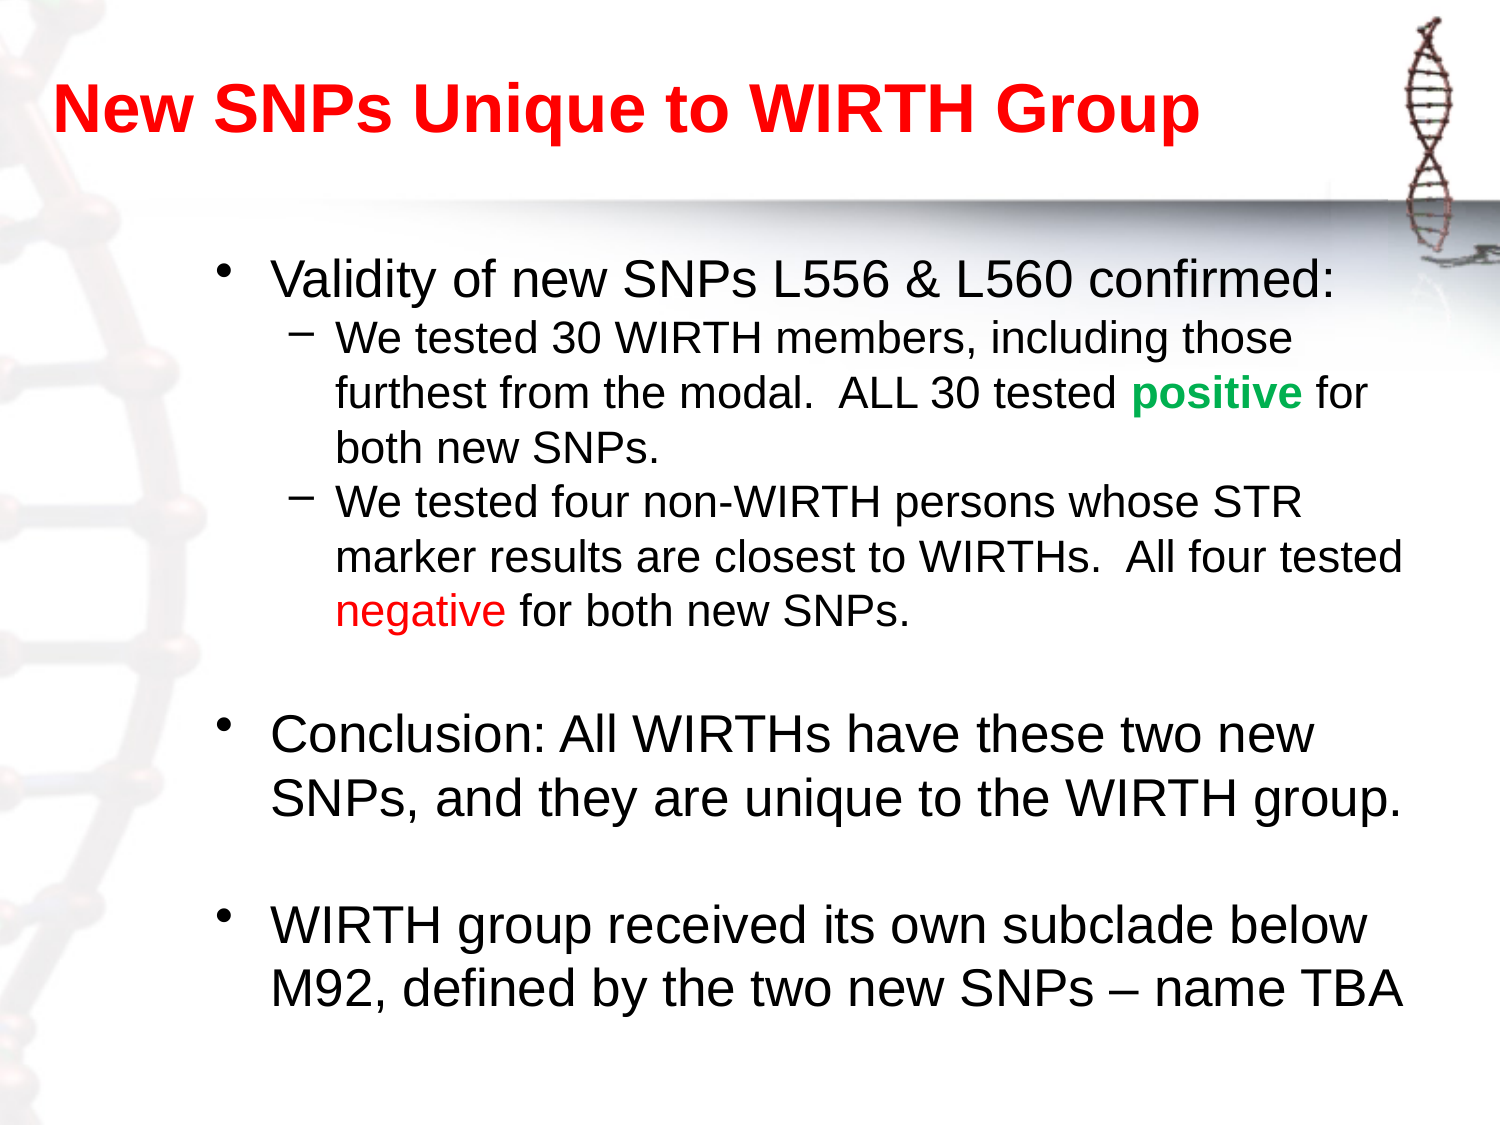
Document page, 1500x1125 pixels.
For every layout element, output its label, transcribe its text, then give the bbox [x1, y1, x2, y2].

picture [0, 0, 1500, 1125]
list Validity of new SNPs L556 & L560 confirmed: We tested 30 WIRTH members, including those furthest from the modal. ALL 30 tested positive for both new SNPs. We tested four non-WIRTH persons whose STR marker results are closest to WIRTHs. All four tested negative for both new SNPs. Conclusion: All WIRTHs have these two new SNPs, and they are unique to the WIRTH group. WIRTH group received its own subclade below M92, defined by the two new SNPs – name TBA [200, 237, 1463, 1041]
title New SNPs Unique to WIRTH Group [37, 27, 1381, 182]
